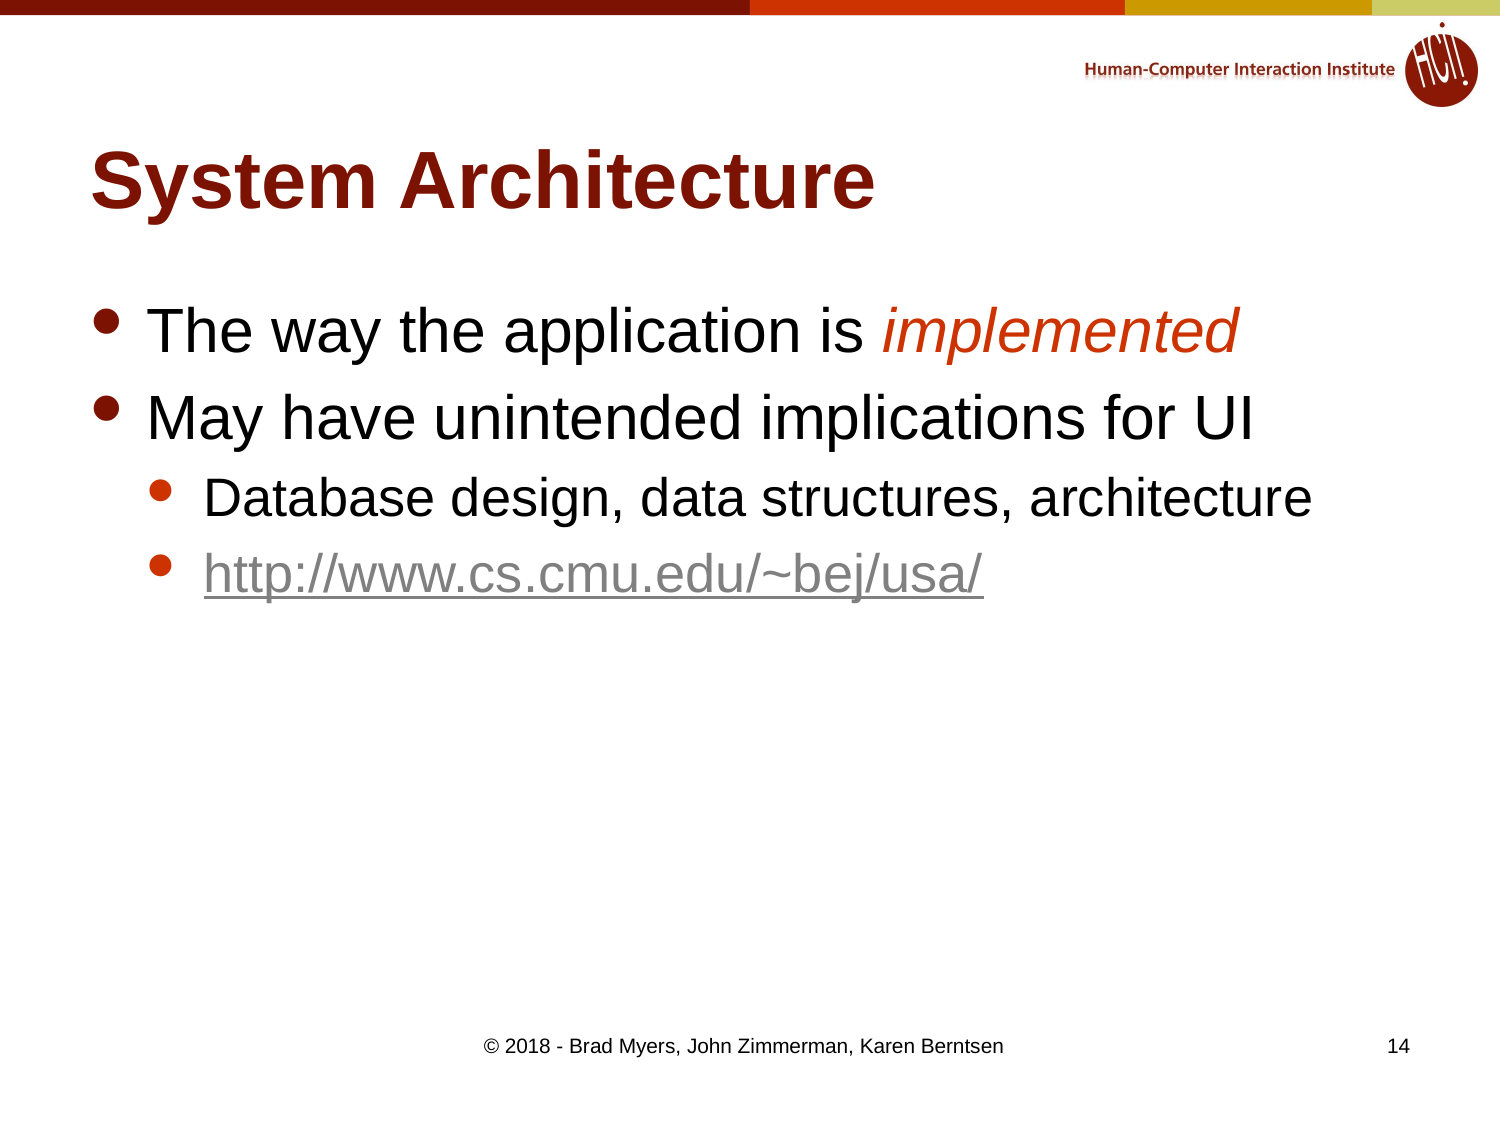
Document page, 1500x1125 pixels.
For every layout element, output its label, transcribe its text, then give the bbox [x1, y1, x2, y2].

slide_number 14 [1074, 1024, 1426, 1101]
title System Architecture [74, 19, 1313, 233]
list The way the application is implemented May have unintended implications for UI Database design, data structures, architecture http://www.cs.cmu.edu/~bej/usa/ [74, 281, 1426, 1006]
footer © 2018 - Brad Myers, John Zimmerman, Karen Berntsen [462, 1024, 1026, 1101]
picture [1313, 22, 1478, 107]
